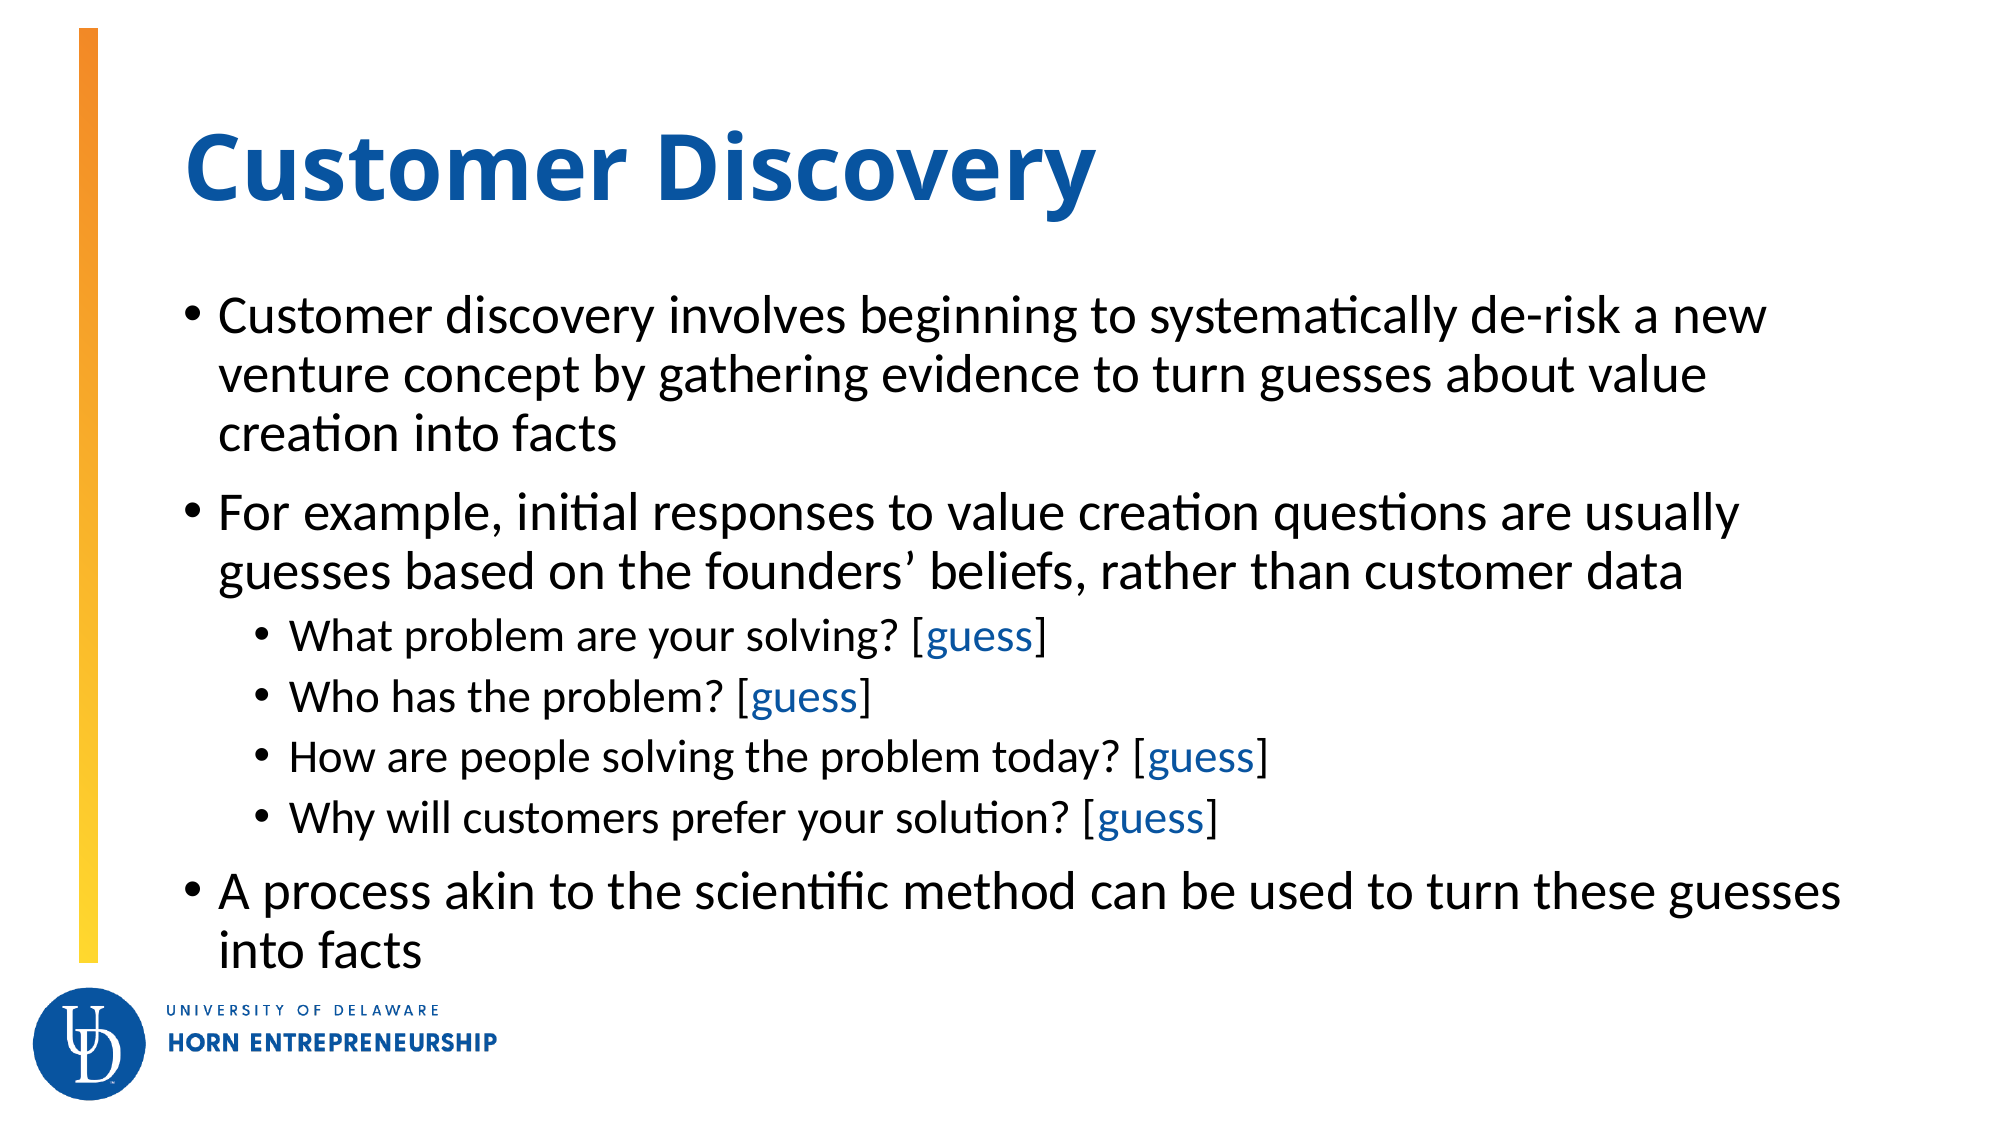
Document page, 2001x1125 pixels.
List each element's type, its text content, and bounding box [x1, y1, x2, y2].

title Customer Discovery [168, 61, 1894, 279]
picture [32, 986, 497, 1101]
list Customer discovery involves beginning to systematically de-risk a new venture concept by gathering evidence to turn guesses about value creation into facts For example, initial responses to value creation questions are usually guesses based on the founders’ beliefs, rather than customer data What problem are your solving? [guess] Who has the problem? [guess] How are people solving the problem today? [guess] Why will customers prefer your solution? [guess] A process akin to the scientific method can be used to turn these guesses into facts [168, 279, 1894, 994]
